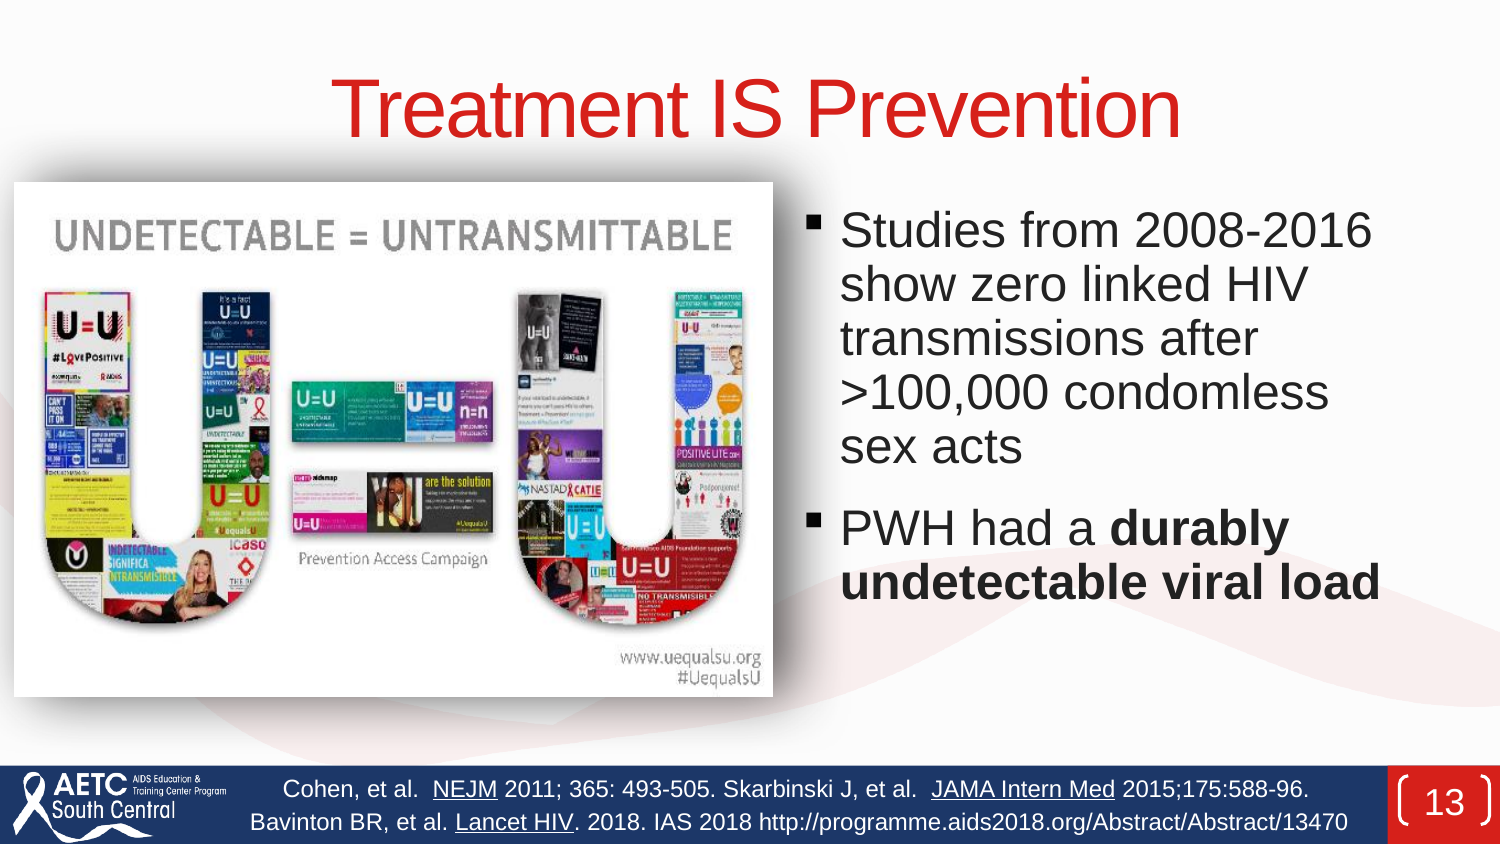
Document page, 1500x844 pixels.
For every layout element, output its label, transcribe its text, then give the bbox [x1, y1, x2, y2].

picture [13, 182, 774, 698]
title Treatment IS Prevention [75, 33, 1440, 175]
list Studies from 2008-2016 show zero linked HIV transmissions after >100,000 condomless sex acts PWH had a durably undetectable viral load [823, 196, 1440, 712]
text_box Cohen, et al. NEJM 2011; 365: 493-505. Skarbinski J, et al. JAMA Intern Med 2015;175:588-96. Bavinton BR, et al. Lancet HIV. 2018. IAS 2018 http://programme.aids2018.org/Abstract/Abstract/13470 [187, 753, 1412, 783]
slide_number 13 [1397, 774, 1492, 827]
picture [12, 770, 227, 844]
